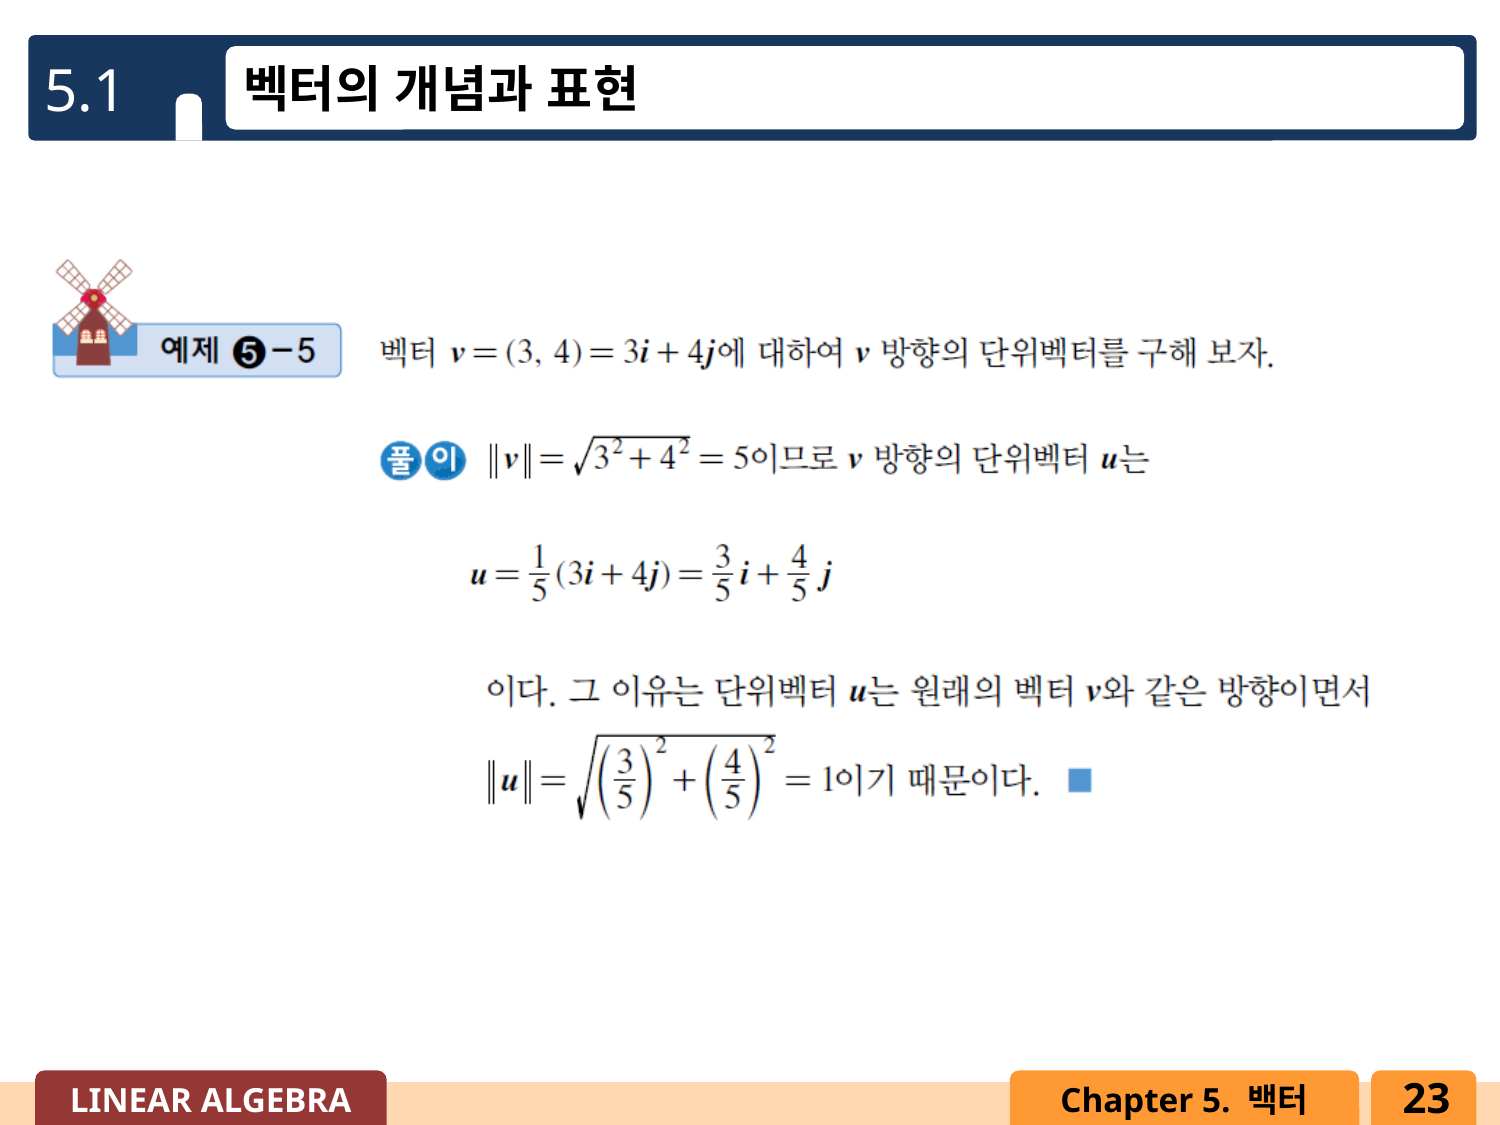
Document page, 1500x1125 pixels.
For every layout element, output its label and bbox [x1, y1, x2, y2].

text_box [0, 1070, 1500, 1125]
text_box [0, 257, 1500, 835]
text_box [28, 34, 1477, 141]
